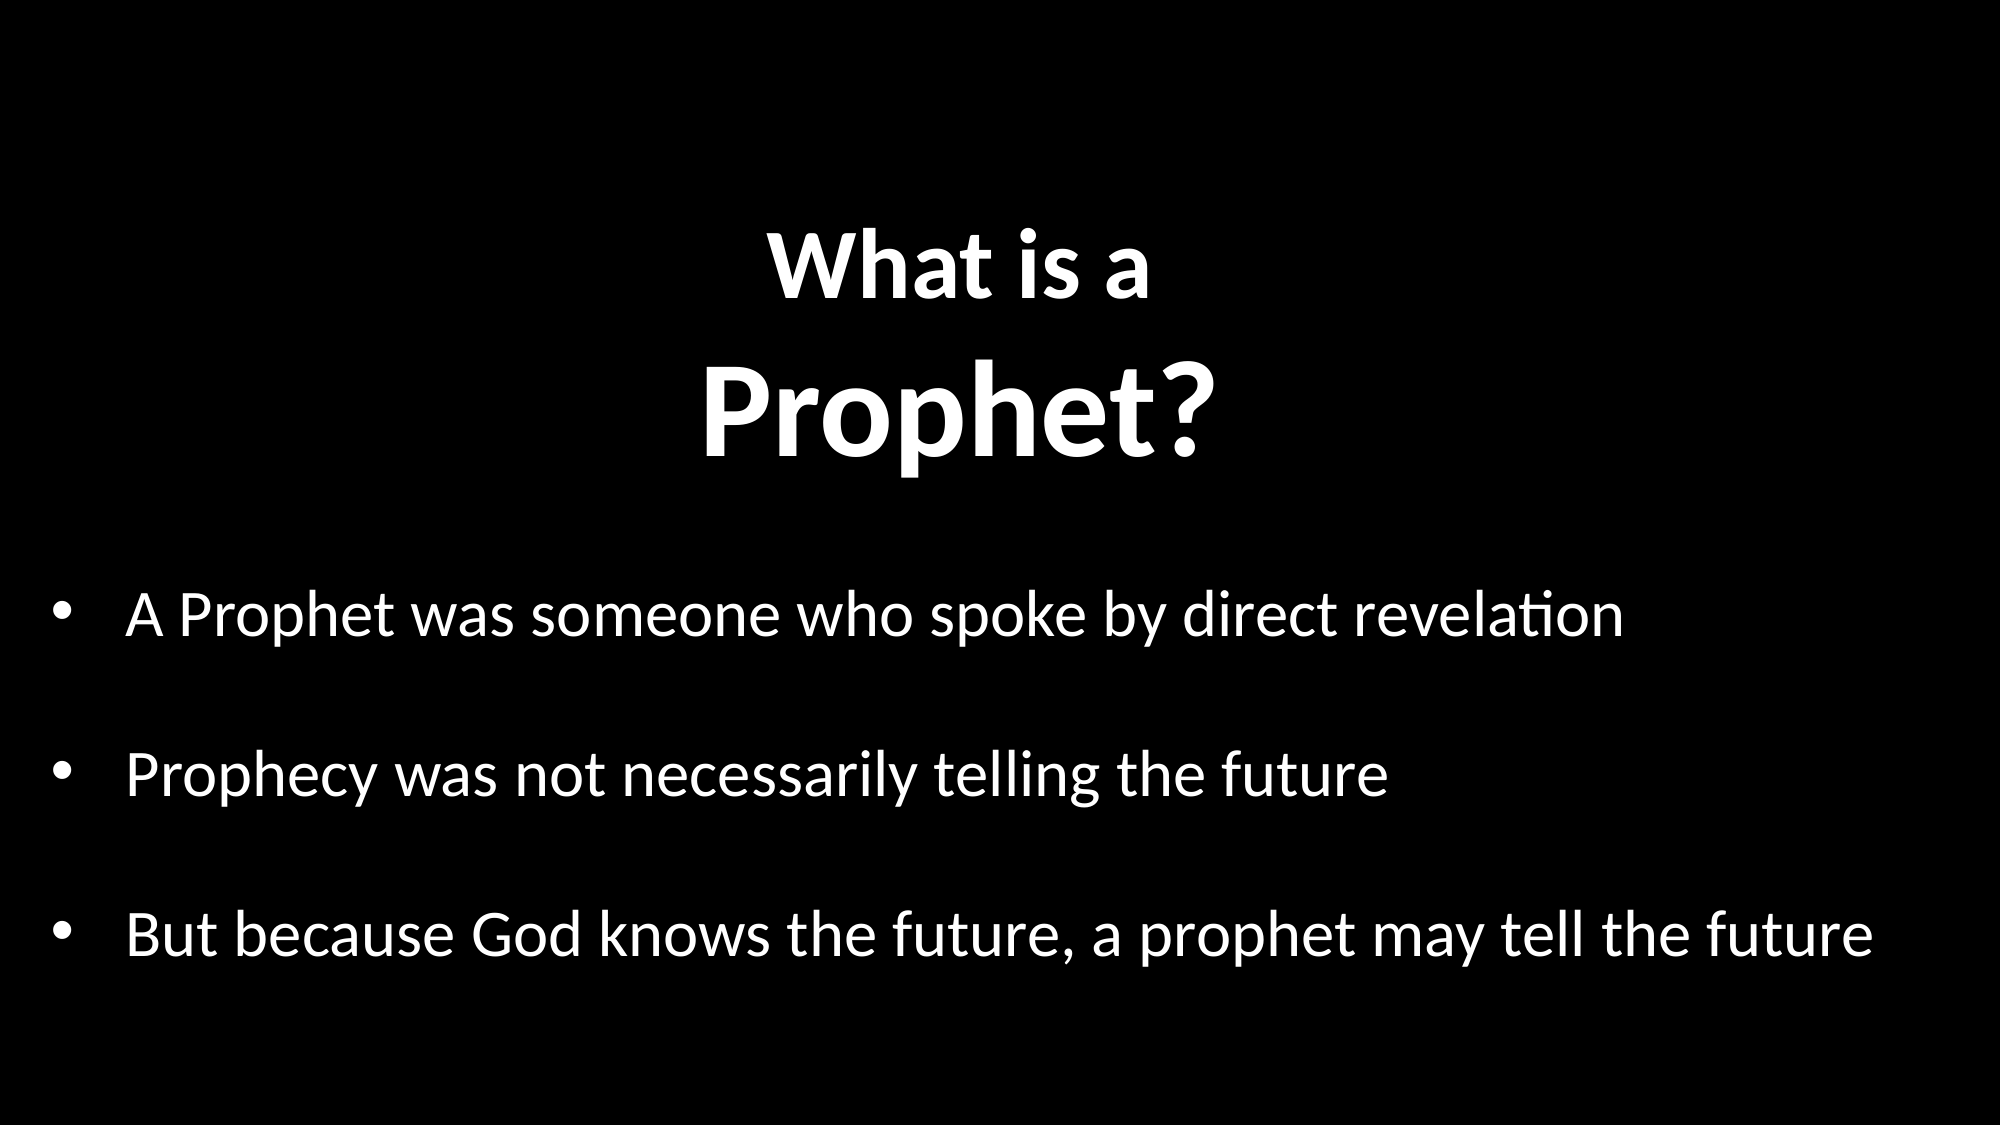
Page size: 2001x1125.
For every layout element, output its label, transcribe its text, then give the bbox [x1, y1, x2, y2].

text_box A Prophet was someone who spoke by direct revelation Prophecy was not necessarily telling the future But because God knows the future, a prophet may tell the future [35, 562, 1950, 977]
text_box What is a Prophet? [611, 191, 1309, 492]
